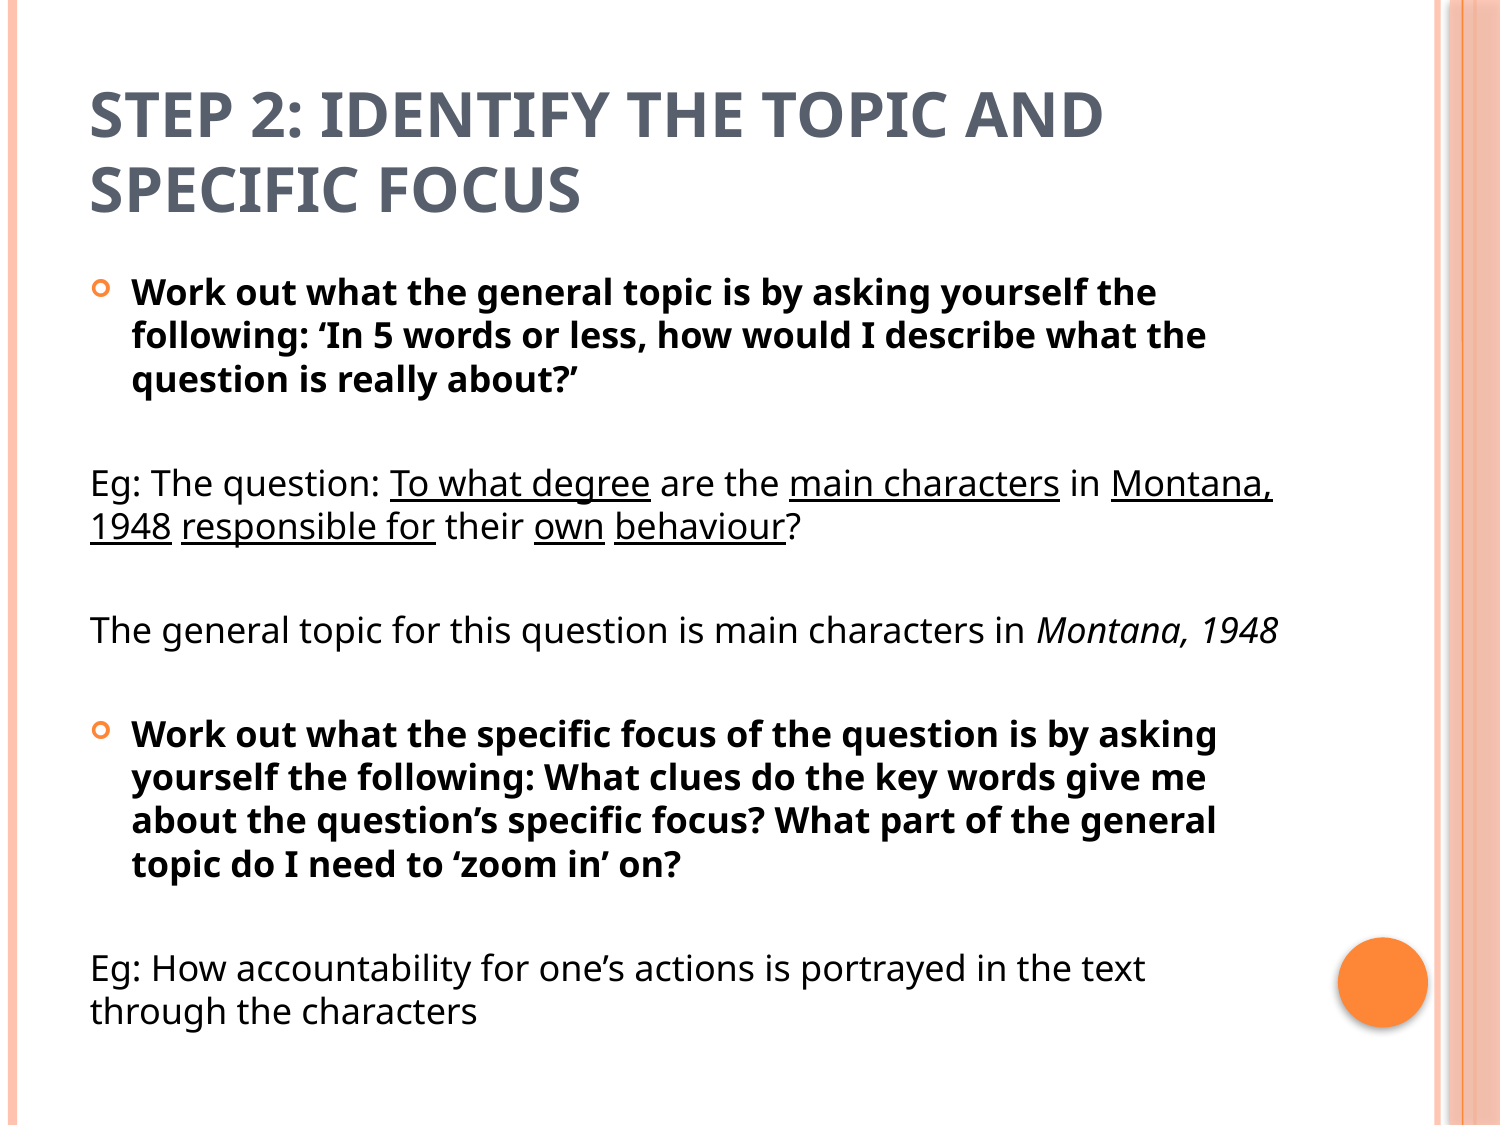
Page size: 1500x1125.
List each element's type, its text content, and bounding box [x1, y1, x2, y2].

list Work out what the general topic is by asking yourself the following: ‘In 5 words or less, how would I describe what the question is really about?’ Eg: The question: To what degree are the main characters in Montana, 1948 responsible for their own behaviour? The general topic for this question is main characters in Montana, 1948 Work out what the specific focus of the question is by asking yourself the following: What clues do the key words give me about the question’s specific focus? What part of the general topic do I need to ‘zoom in’ on? Eg: How accountability for one’s actions is portrayed in the text through the characters [75, 262, 1300, 1062]
title Step 2: Identify the topic and specific focus [75, 45, 1300, 233]
